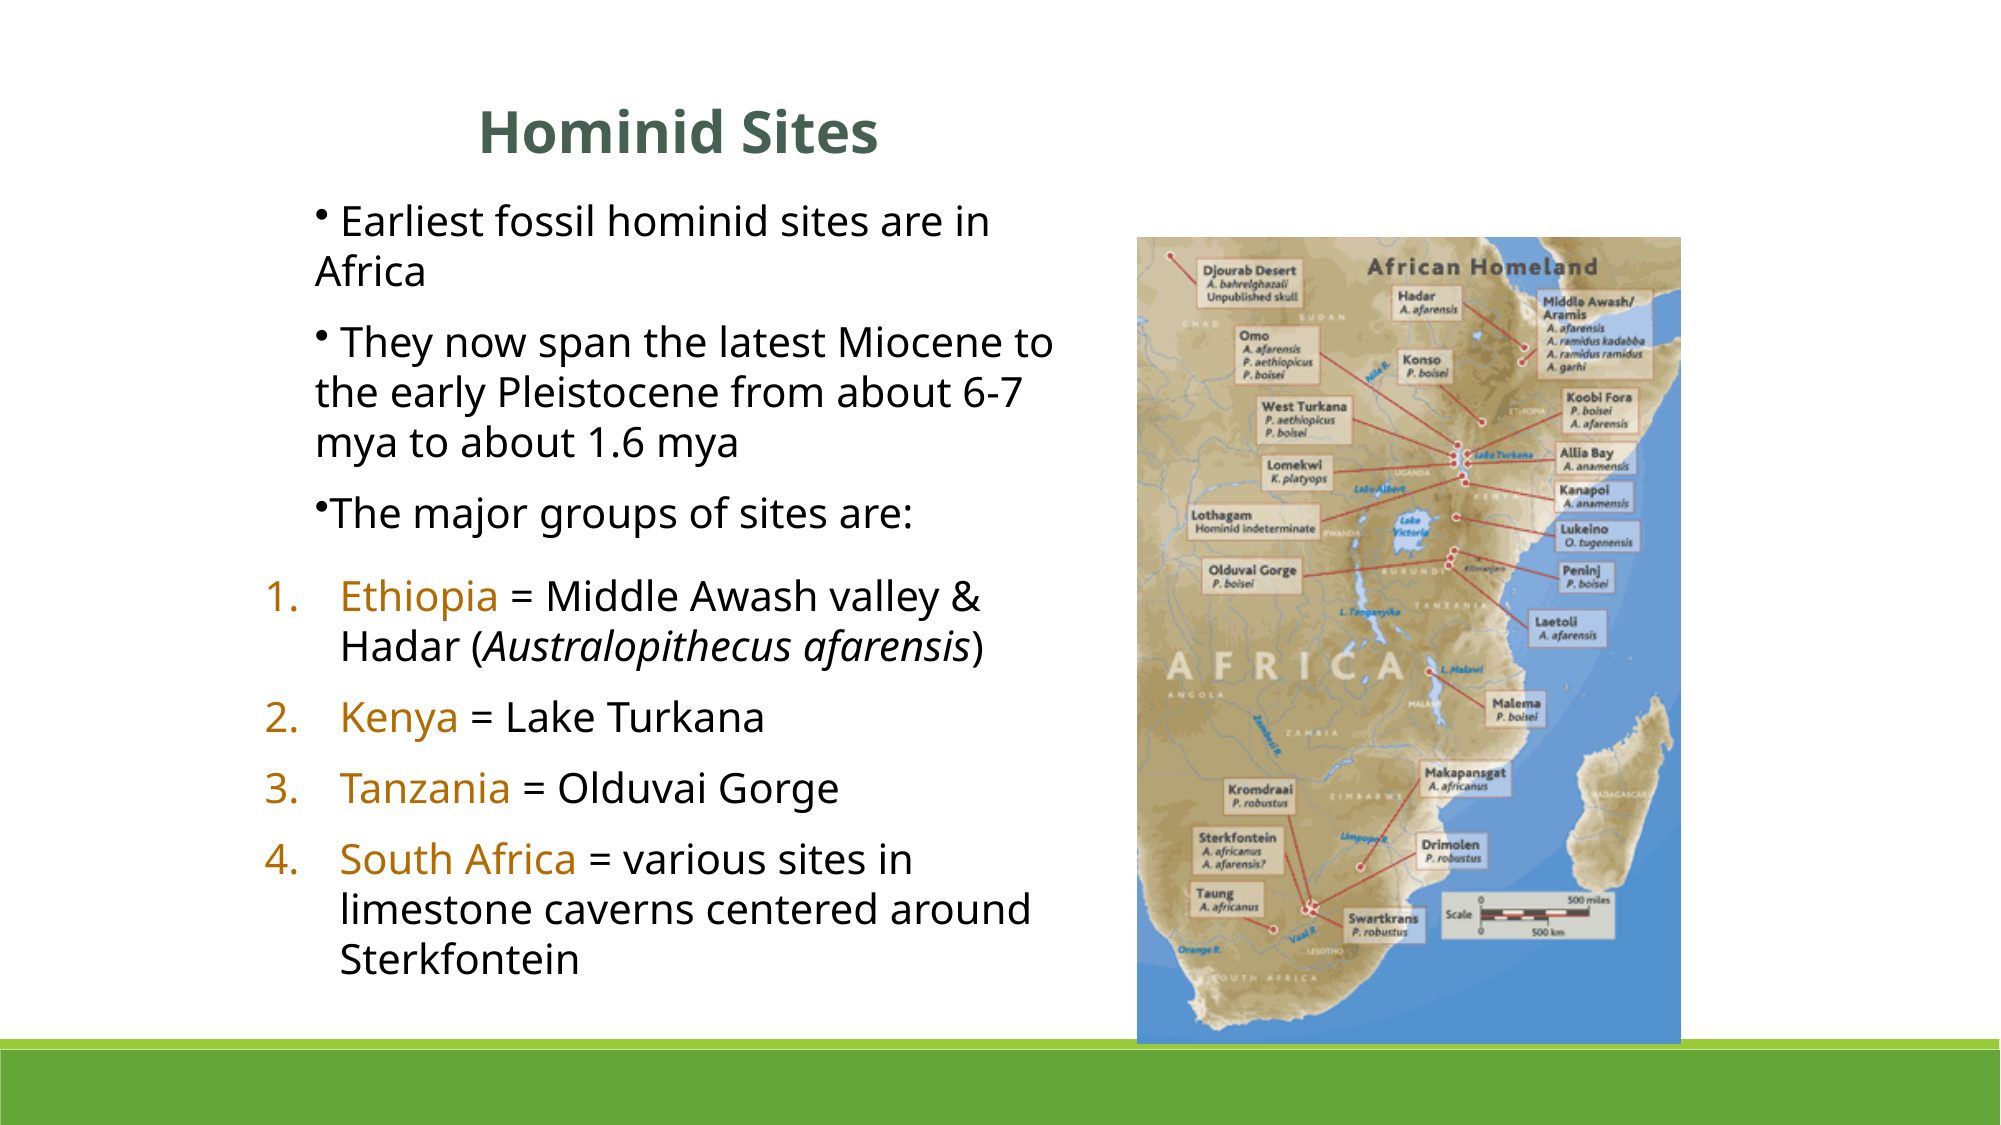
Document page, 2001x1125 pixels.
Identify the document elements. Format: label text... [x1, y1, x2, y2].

picture [1136, 236, 1681, 1045]
text_box Ethiopia = Middle Awash valley & Hadar (Australopithecus afarensis) Kenya = Lake Turkana Tanzania = Olduvai Gorge South Africa = various sites in limestone caverns centered around Sterkfontein [249, 562, 1075, 990]
text_box Earliest fossil hominid sites are in Africa They now span the latest Miocene to the early Pleistocene from about 6-7 mya to about 1.6 mya The major groups of sites are: [300, 187, 1088, 544]
text_box Hominid Sites [462, 87, 1188, 173]
